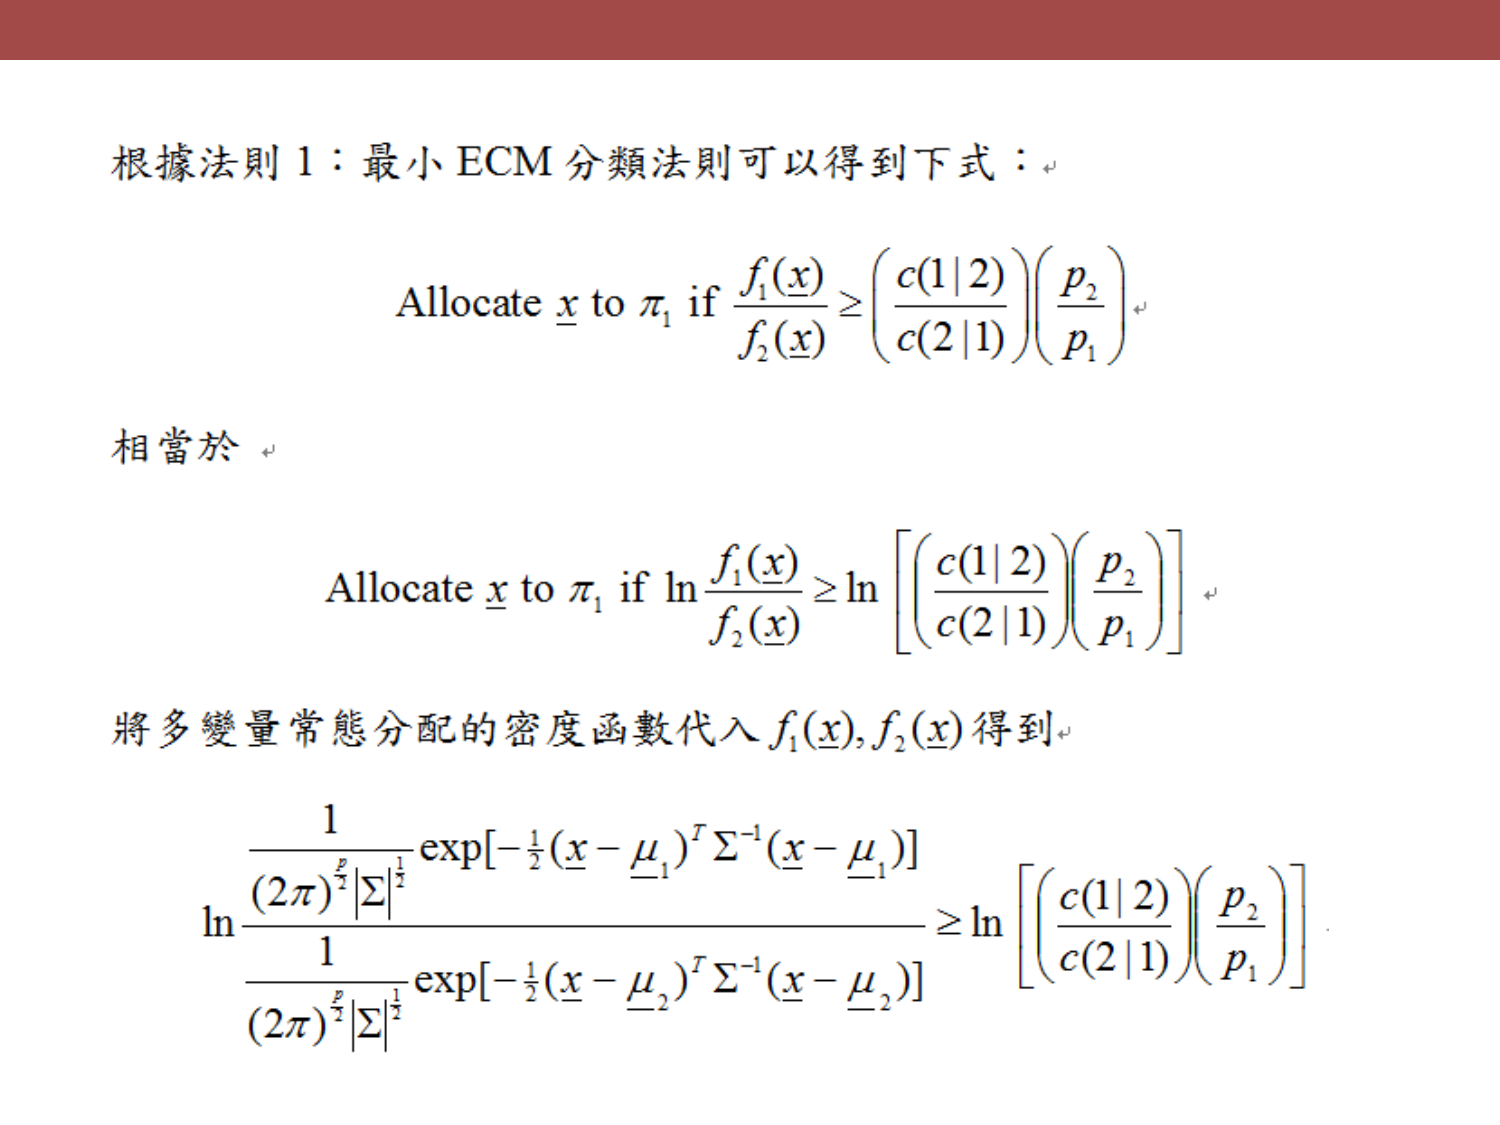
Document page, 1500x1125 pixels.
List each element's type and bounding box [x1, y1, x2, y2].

picture [76, 125, 1329, 1075]
